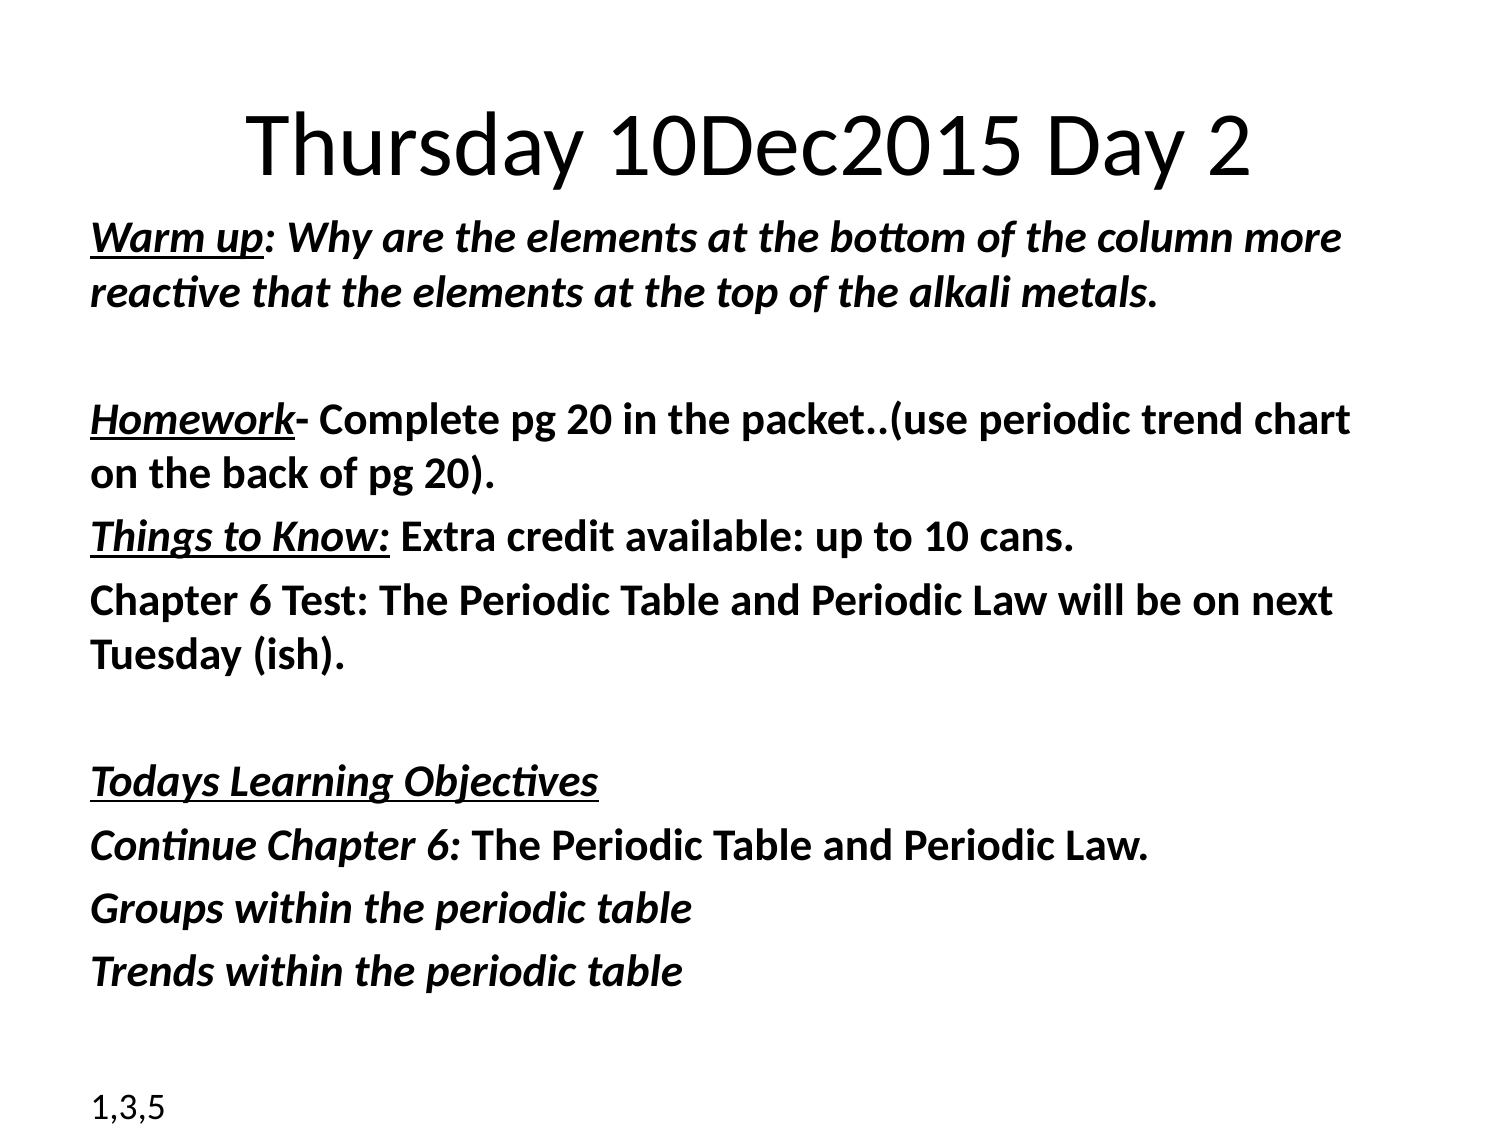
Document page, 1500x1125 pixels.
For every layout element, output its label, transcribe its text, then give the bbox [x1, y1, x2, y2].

title Thursday 10Dec2015 Day 2 [75, 45, 1425, 200]
list Warm up: Why are the elements at the bottom of the column more reactive that the elements at the top of the alkali metals. Homework- Complete pg 20 in the packet..(use periodic trend chart on the back of pg 20). Things to Know: Extra credit available: up to 10 cans. Chapter 6 Test: The Periodic Table and Periodic Law will be on next Tuesday (ish). Todays Learning Objectives Continue Chapter 6: The Periodic Table and Periodic Law. Groups within the periodic table Trends within the periodic table [75, 200, 1425, 1005]
text_box 1,3,5 [75, 1074, 181, 1125]
